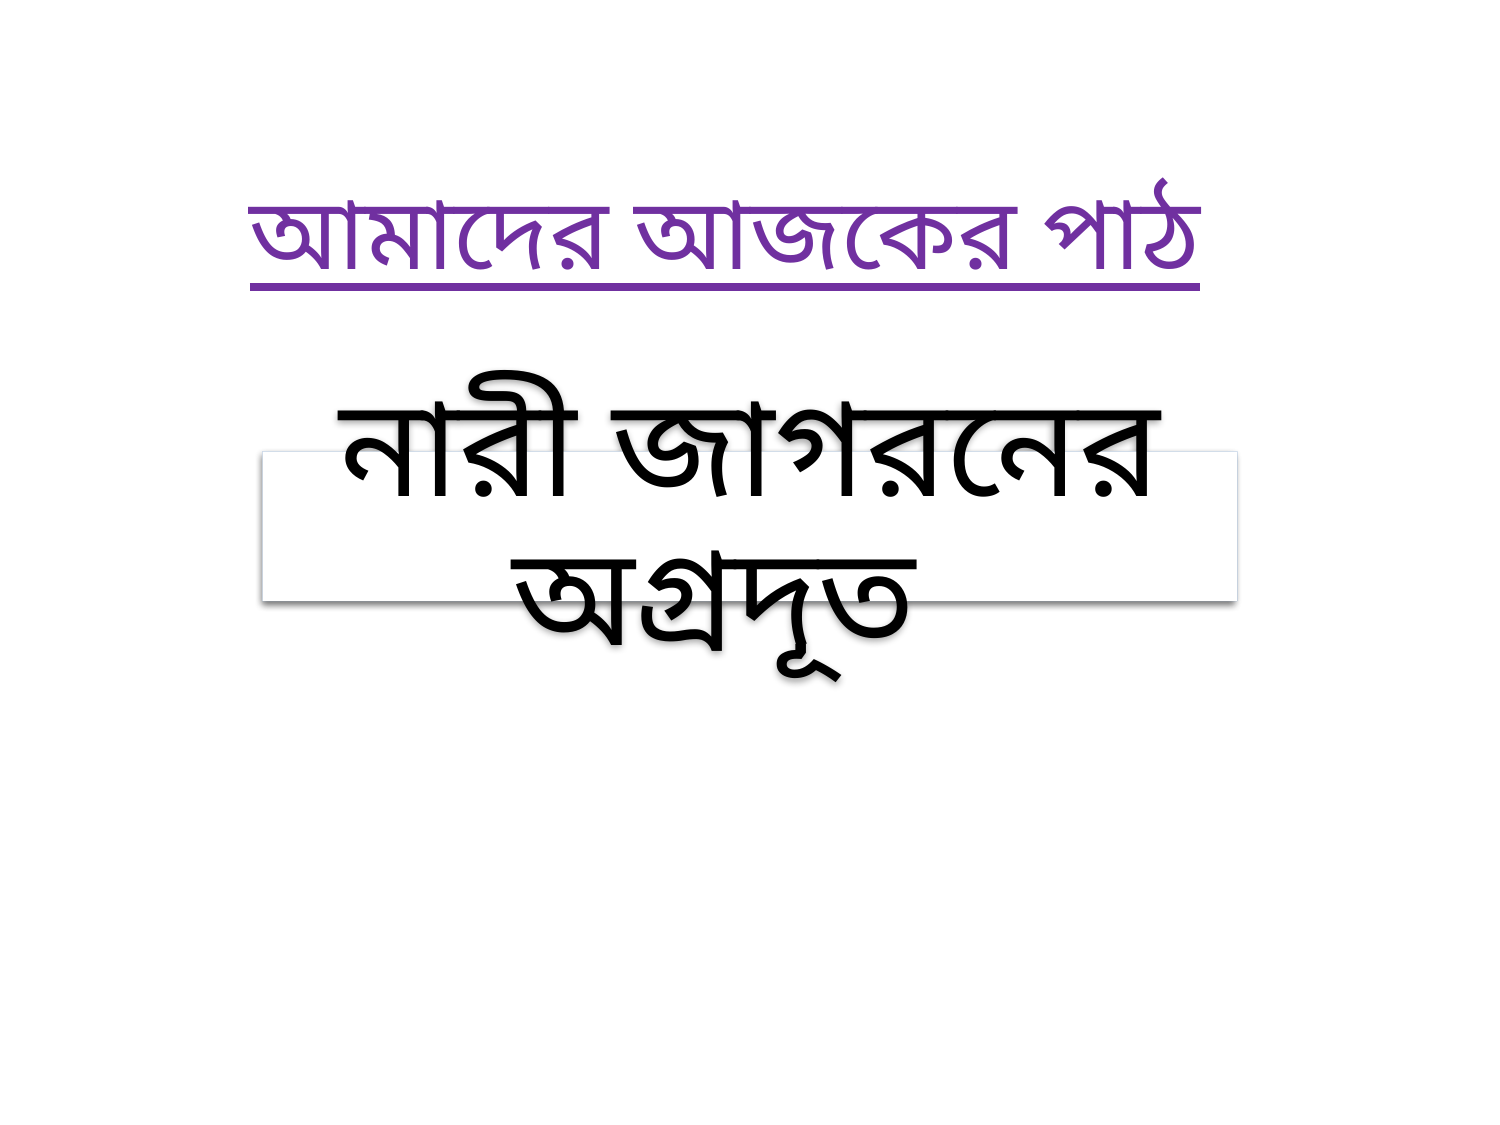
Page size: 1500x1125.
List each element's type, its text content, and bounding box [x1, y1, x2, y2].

text_box আমাদের আজকের পাঠ [235, 162, 1215, 298]
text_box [262, 451, 1238, 602]
